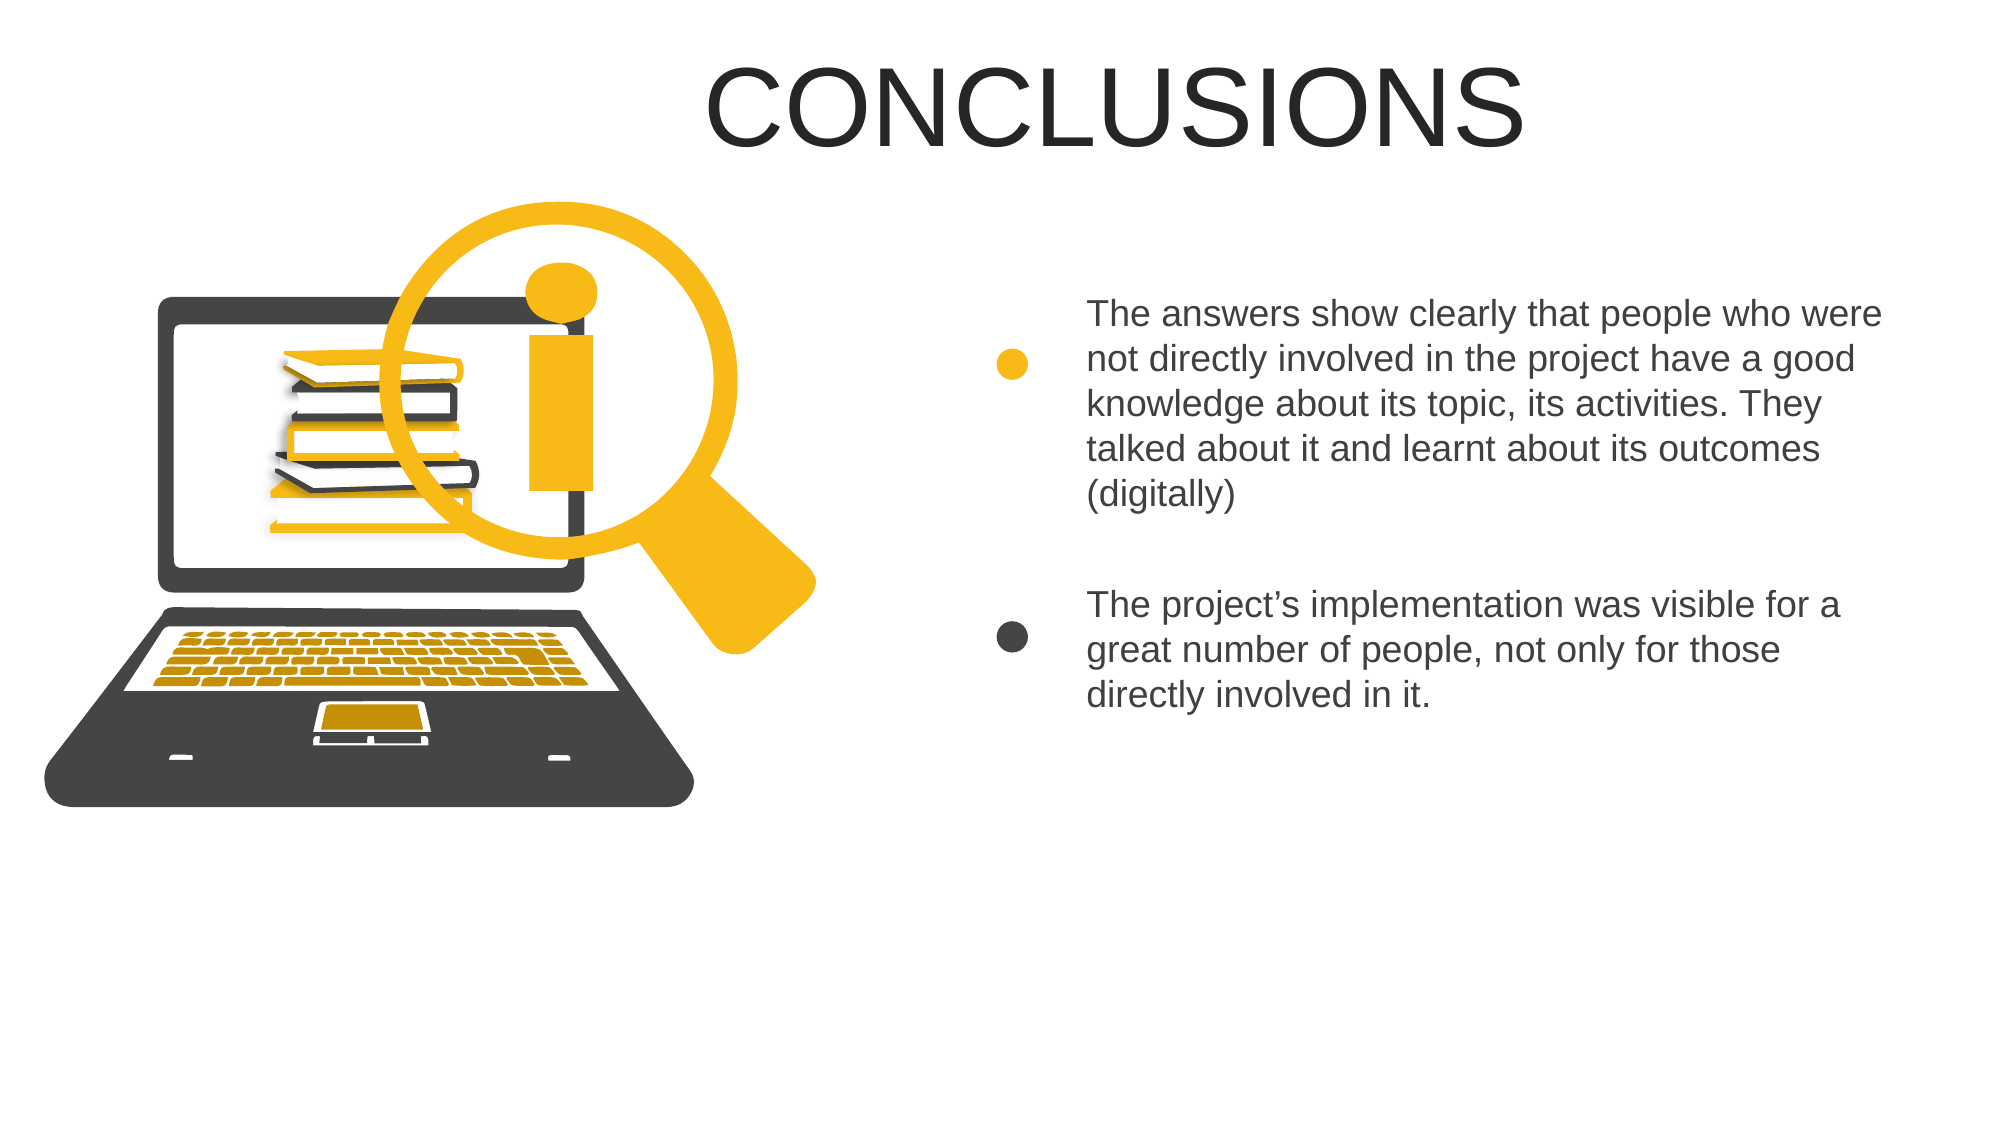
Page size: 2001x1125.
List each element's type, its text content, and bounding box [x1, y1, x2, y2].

text_box The project’s implementation was visible for a great number of people, not only for those directly involved in it. [1071, 572, 1917, 723]
list CONCLUSIONS [280, 55, 1952, 164]
text_box [995, 347, 1030, 381]
text_box [995, 620, 1030, 654]
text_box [44, 201, 816, 808]
text_box The answers show clearly that people who were not directly involved in the project have a good knowledge about its topic, its activities. They talked about it and learnt about its outcomes (digitally) [1071, 281, 1917, 522]
